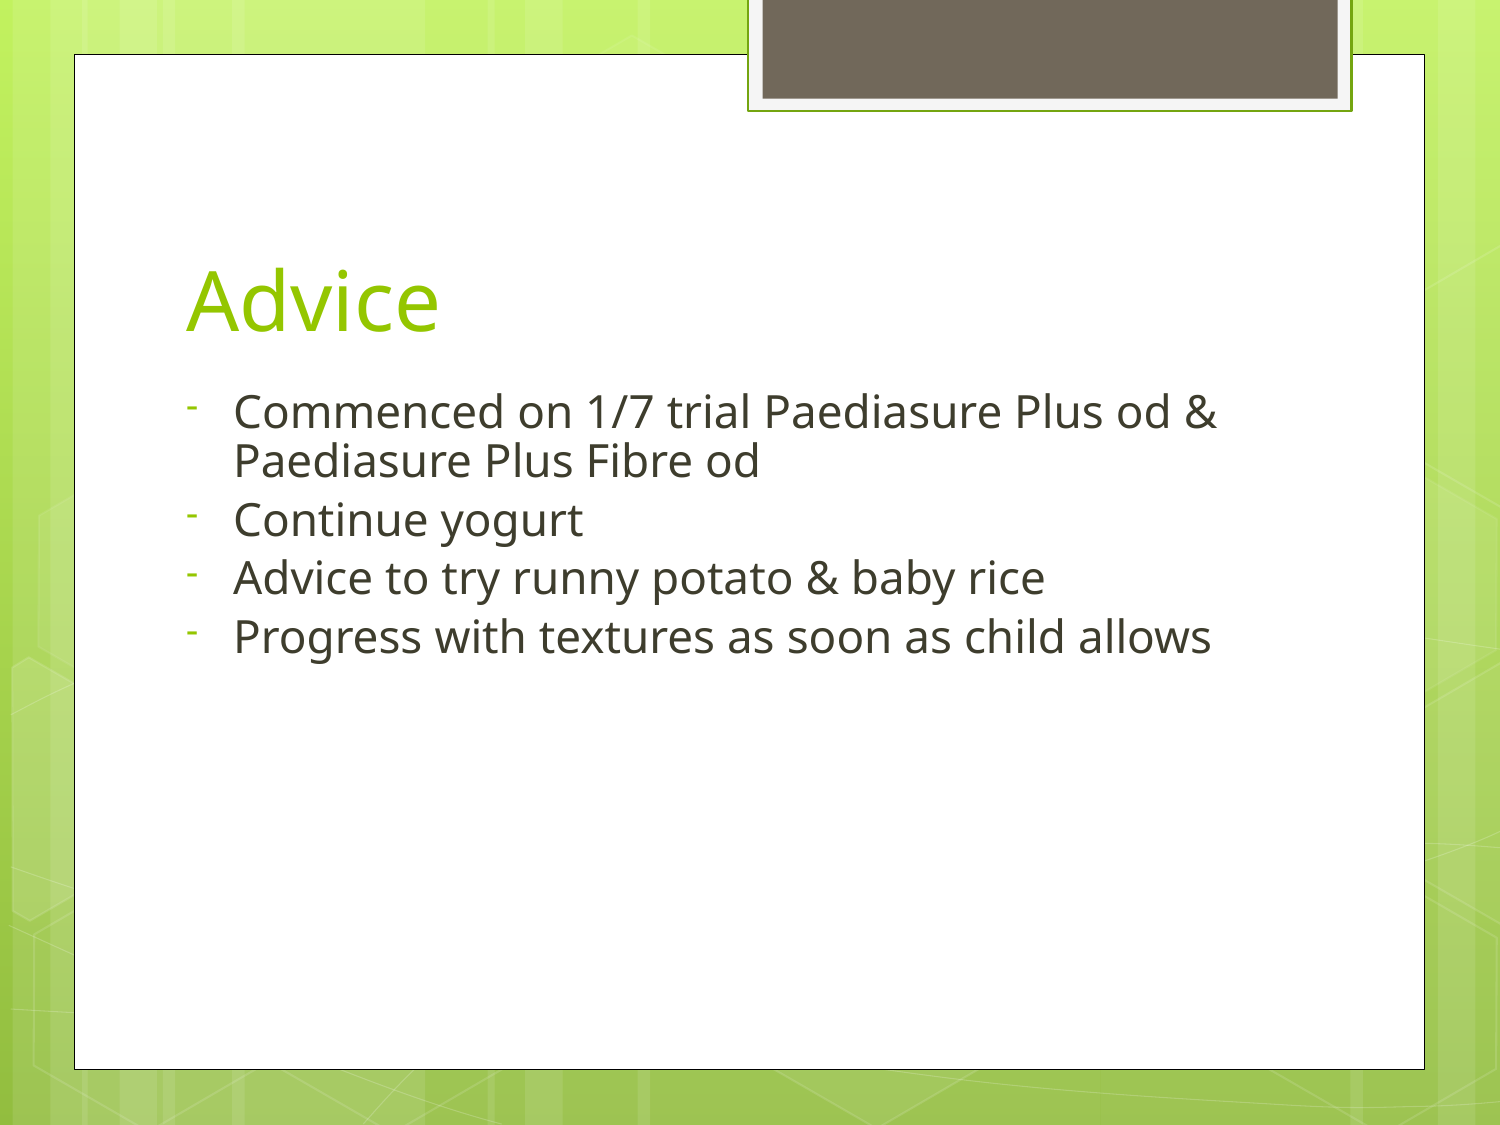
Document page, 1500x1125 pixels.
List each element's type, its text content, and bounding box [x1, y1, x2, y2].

list Commenced on 1/7 trial Paediasure Plus od & Paediasure Plus Fibre od Continue yogurt Advice to try runny potato & baby rice Progress with textures as soon as child allows [171, 381, 1283, 957]
title Advice [171, 168, 1324, 357]
